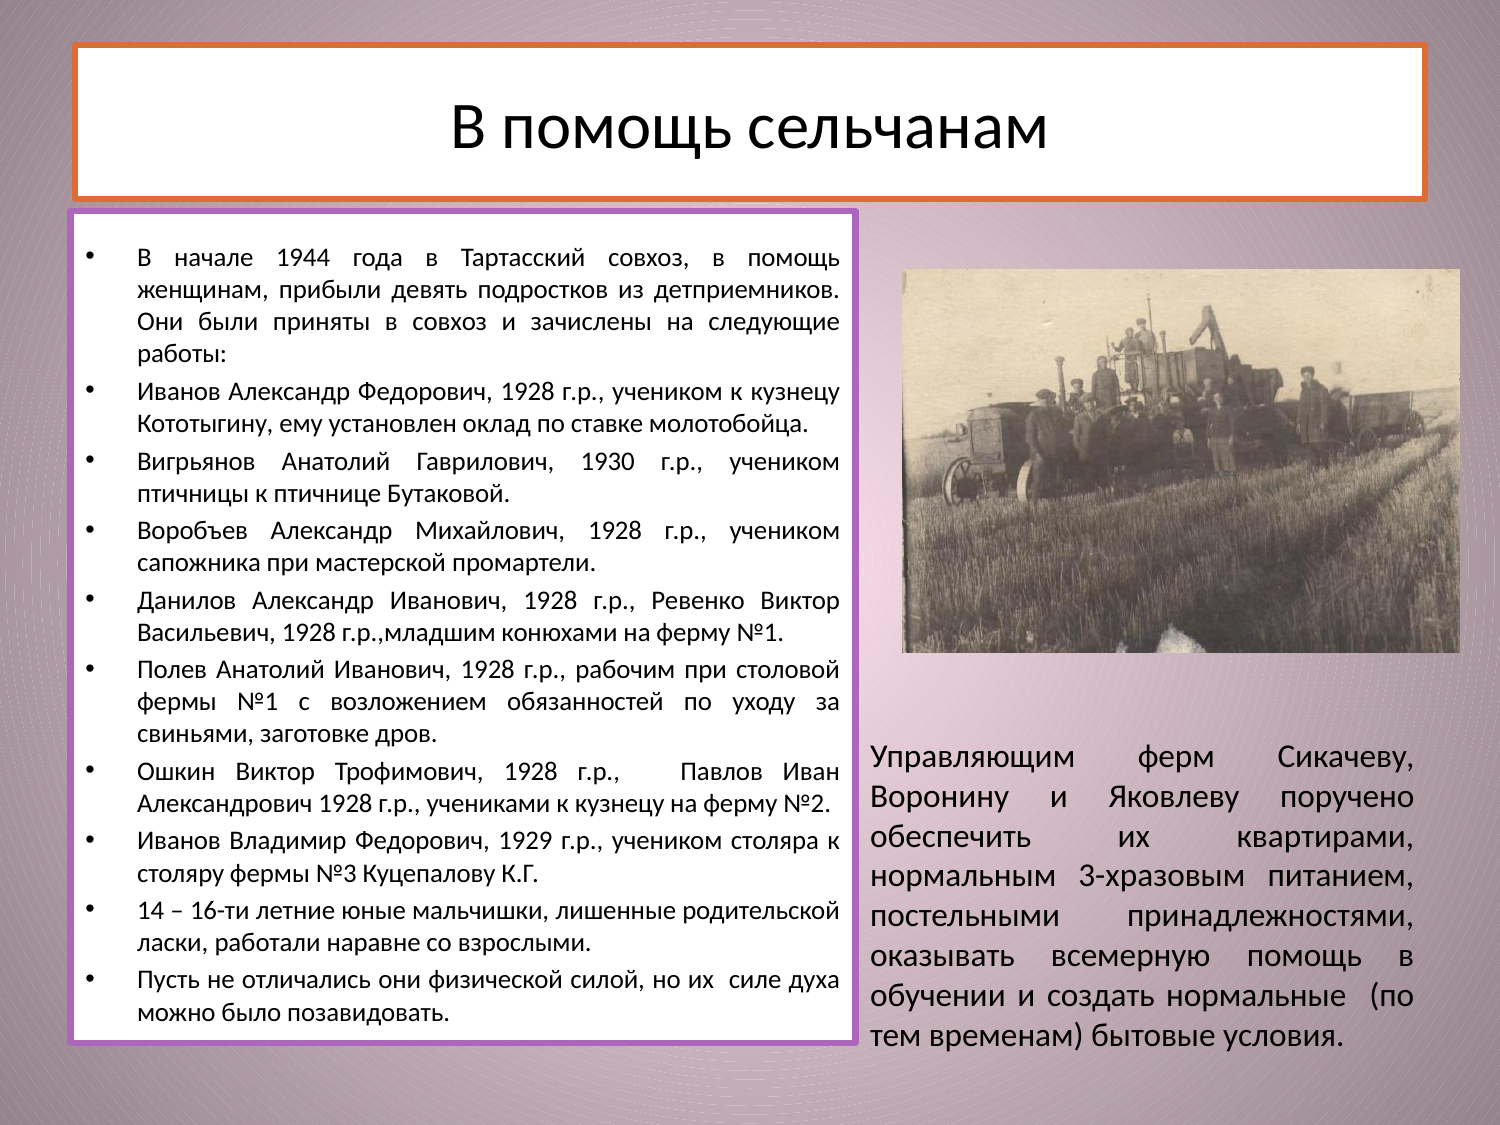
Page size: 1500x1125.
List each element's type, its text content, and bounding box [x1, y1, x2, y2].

title В помощь сельчанам [72, 42, 1428, 202]
text_box Управляющим ферм Сикачеву, Воронину и Яковлеву поручено обеспечить их квартирами, нормальным 3-хразовым питанием, постельными принадлежностями, оказывать всемерную помощь в обучении и создать нормальные (по тем временам) бытовые условия. [855, 726, 1430, 1061]
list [901, 269, 1460, 653]
list В начале 1944 года в Тартасский совхоз, в помощь женщинам, прибыли девять подростков из детприемников. Они были приняты в совхоз и зачислены на следующие работы: Иванов Александр Федорович, 1928 г.р., учеником к кузнецу Кототыгину, ему установлен оклад по ставке молотобойца. Вигрьянов Анатолий Гаврилович, 1930 г.р., учеником птичницы к птичнице Бутаковой. Воробъев Александр Михайлович, 1928 г.р., учеником сапожника при мастерской промартели. Данилов Александр Иванович, 1928 г.р., Ревенко Виктор Васильевич, 1928 г.р.,младшим конюхами на ферму №1. Полев Анатолий Иванович, 1928 г.р., рабочим при столовой фермы №1 с возложением обязанностей по уходу за свиньями, заготовке дров. Ошкин Виктор Трофимович, 1928 г.р., Павлов Иван Александрович 1928 г.р., учениками к кузнецу на ферму №2. Иванов Владимир Федорович, 1929 г.р., учеником столяра к столяру фермы №3 Куцепалову К.Г. 14 – 16-ти летние юные мальчишки, лишенные родительской ласки, работали наравне со взрослыми. Пусть не отличались они физической силой, но их силе духа можно было позавидовать. [67, 208, 859, 1046]
